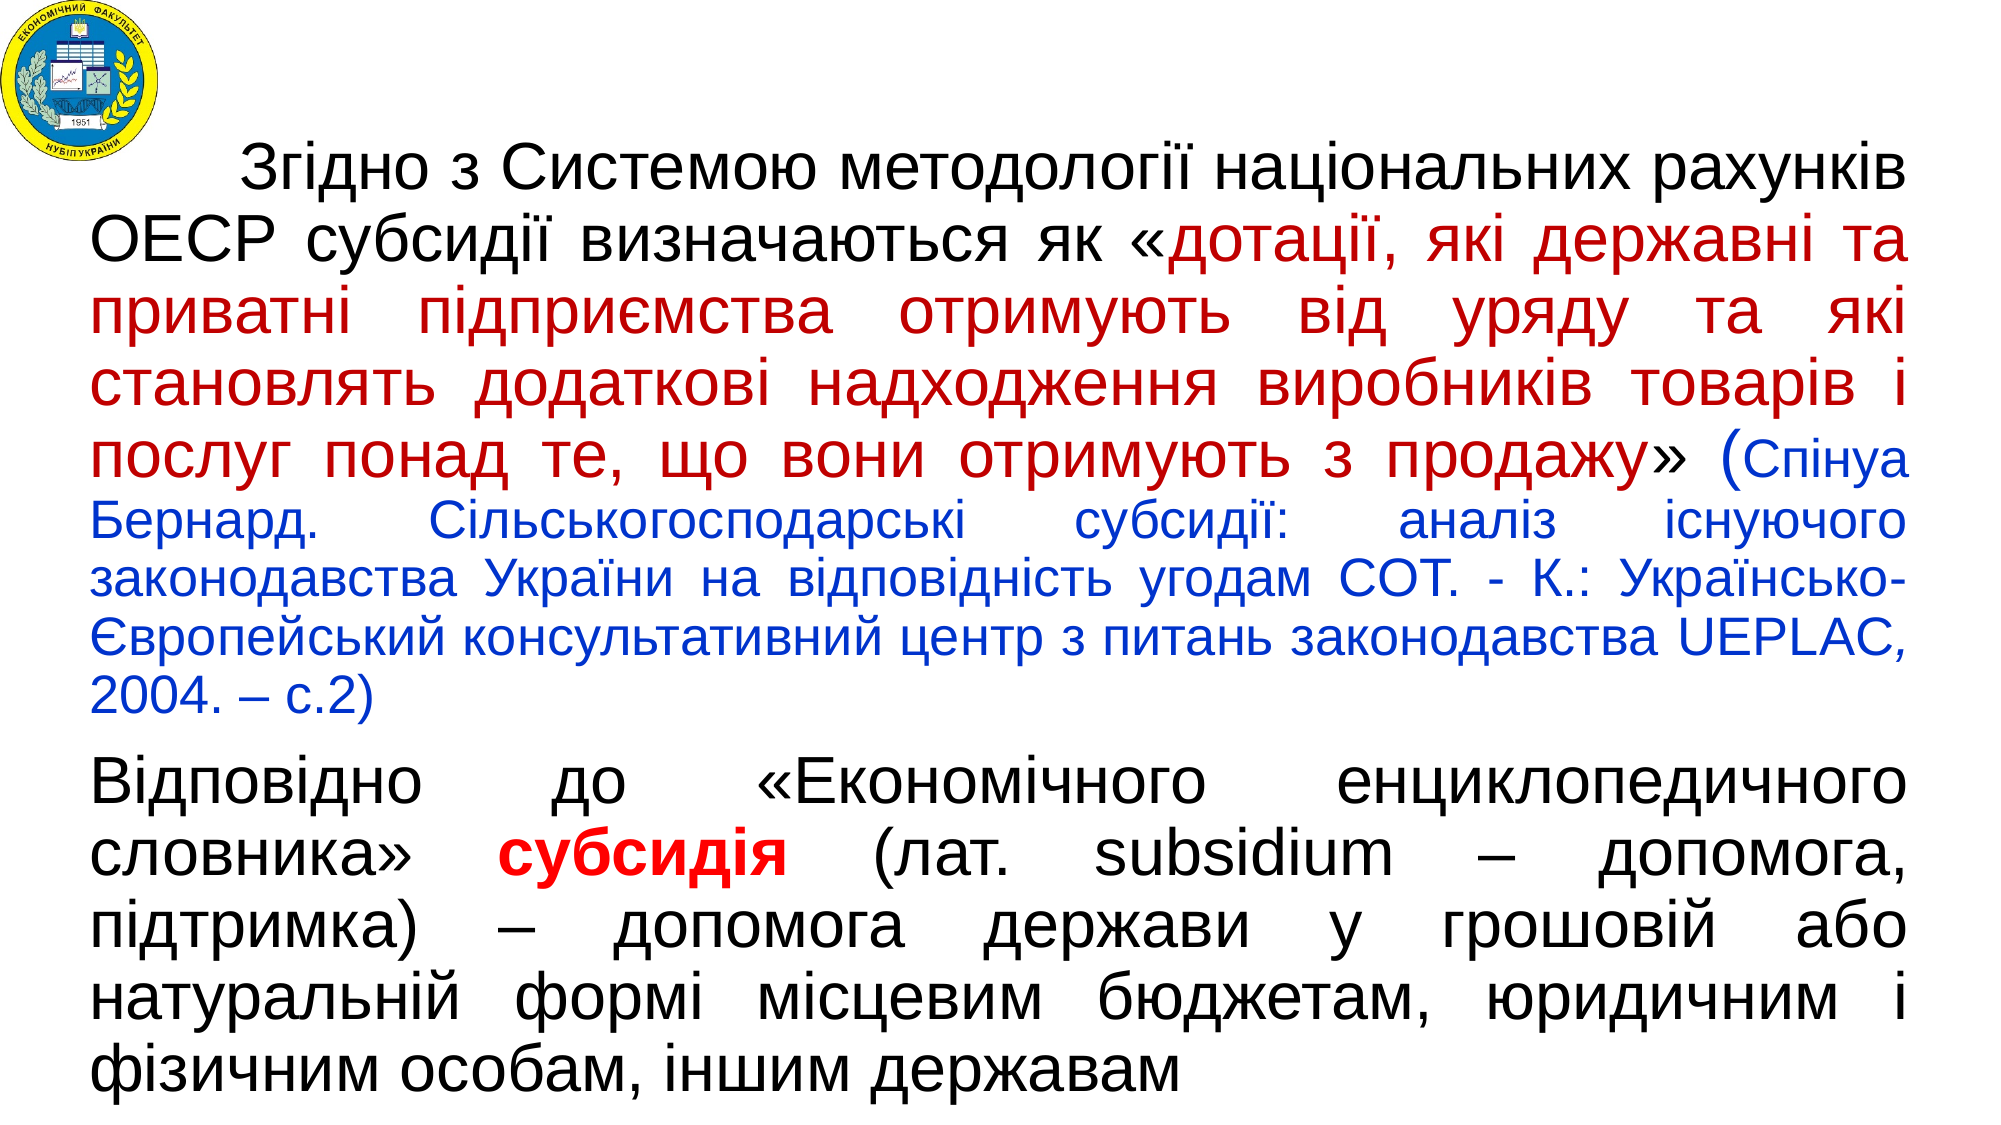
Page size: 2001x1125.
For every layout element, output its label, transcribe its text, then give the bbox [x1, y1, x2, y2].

picture [0, 0, 158, 161]
list Згідно з Системою методології національних рахунків ОЕСР субсидії визначаються як «дотації, які державні та приватні підприємства отримують від уряду та які становлять додаткові надходження виробників товарів і послуг понад те, що вони отримують з продажу» (Спінуа Бернард. Сільськогосподарські субсидії: аналіз існуючого законодавства України на відповідність угодам СОТ. - К.: Українсько-Європейський консультативний центр з питань законодавства UEPLAC, 2004. – с.2) Відповідно до «Економічного енциклопедичного словника» субсидія (лат. subsidium – допомога, підтримка) – допомога держави у грошовій або натуральній формі місцевим бюджетам, юридичним і фізичним особам, іншим державам [73, 31, 1925, 1067]
